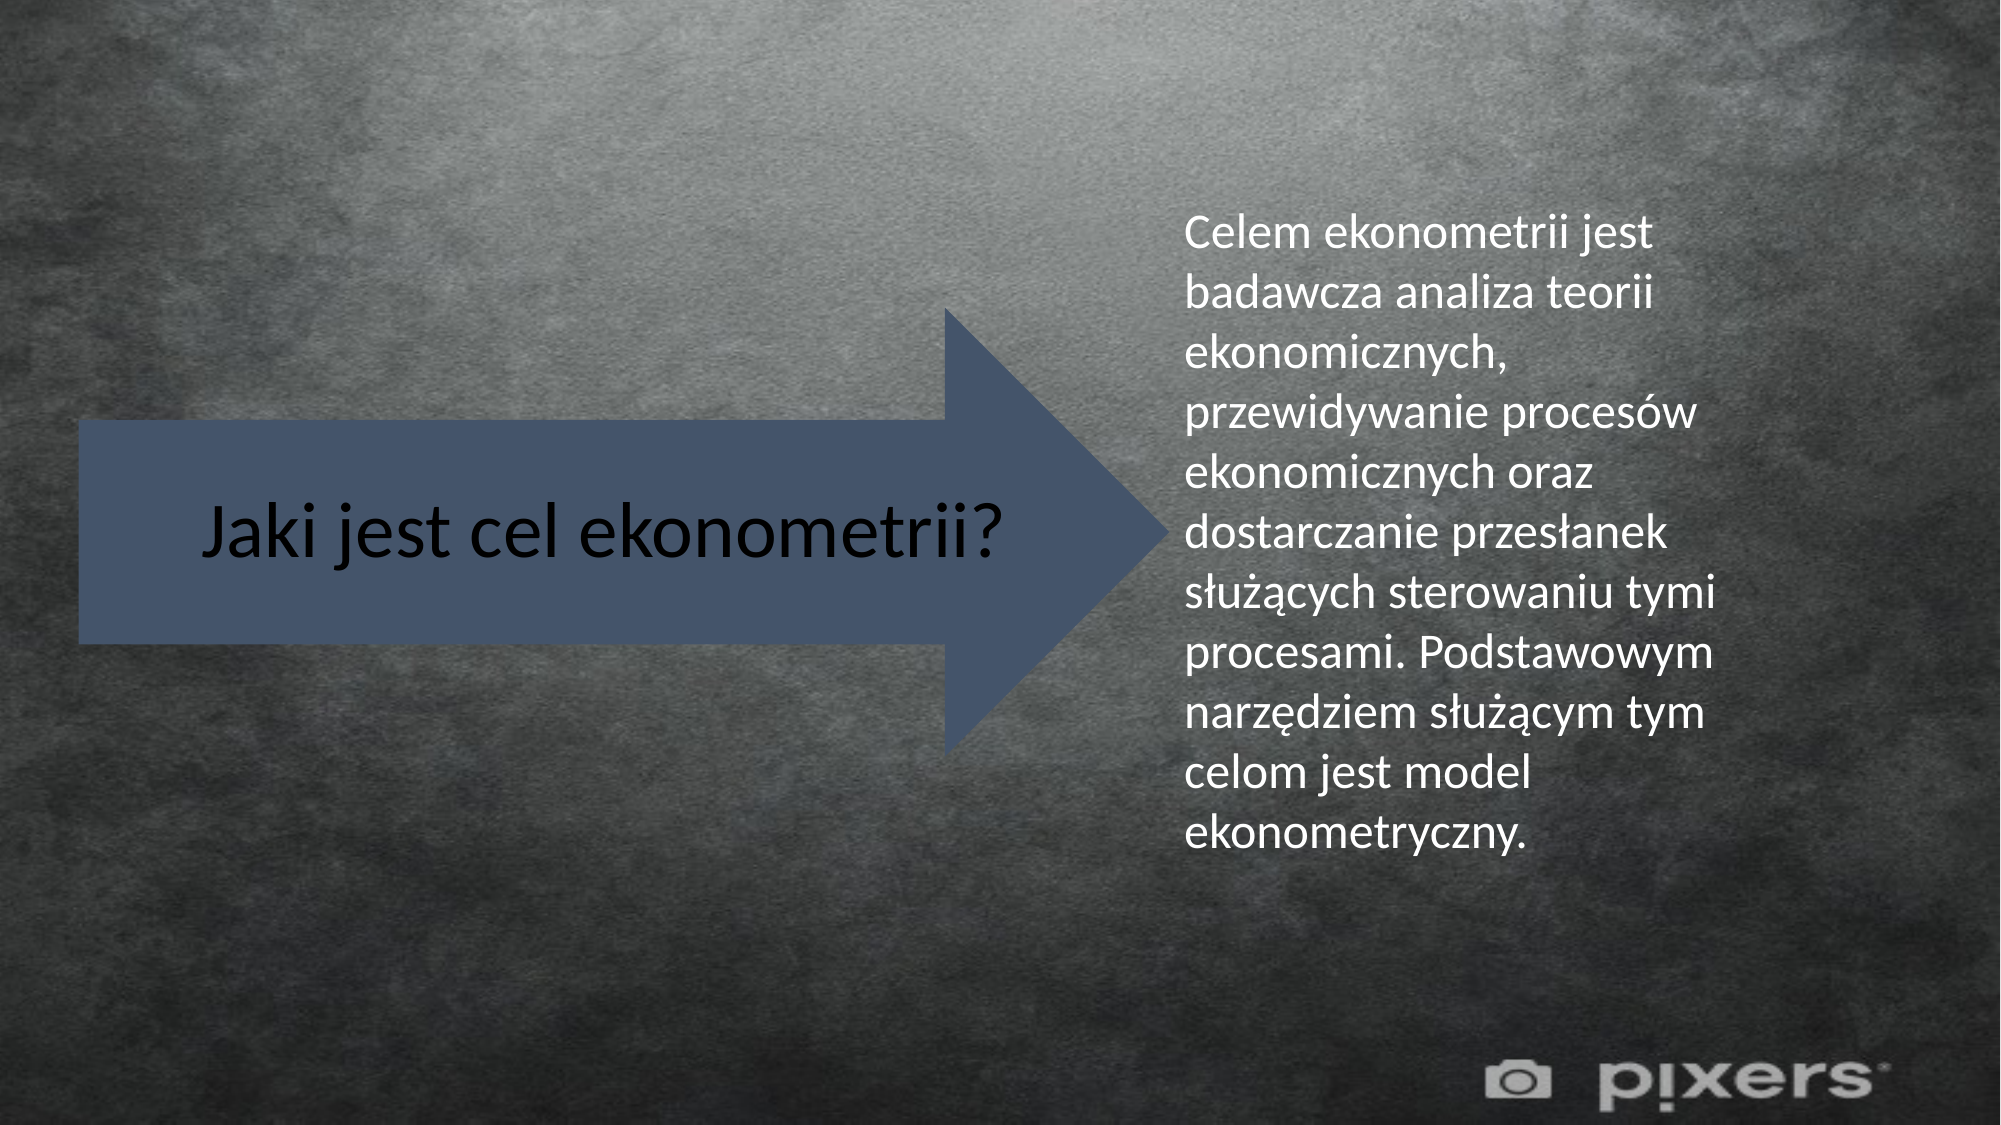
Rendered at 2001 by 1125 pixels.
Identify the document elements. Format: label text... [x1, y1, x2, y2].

text_box Celem ekonometrii jest badawcza analiza teorii ekonomicznych, przewidywanie procesów ekonomicznych oraz dostarczanie przesłanek służących sterowaniu tymi procesami. Podstawowym narzędziem służącym tym celom jest model ekonometryczny. [1169, 191, 1753, 866]
picture [0, 0, 2001, 1125]
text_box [78, 301, 1170, 763]
